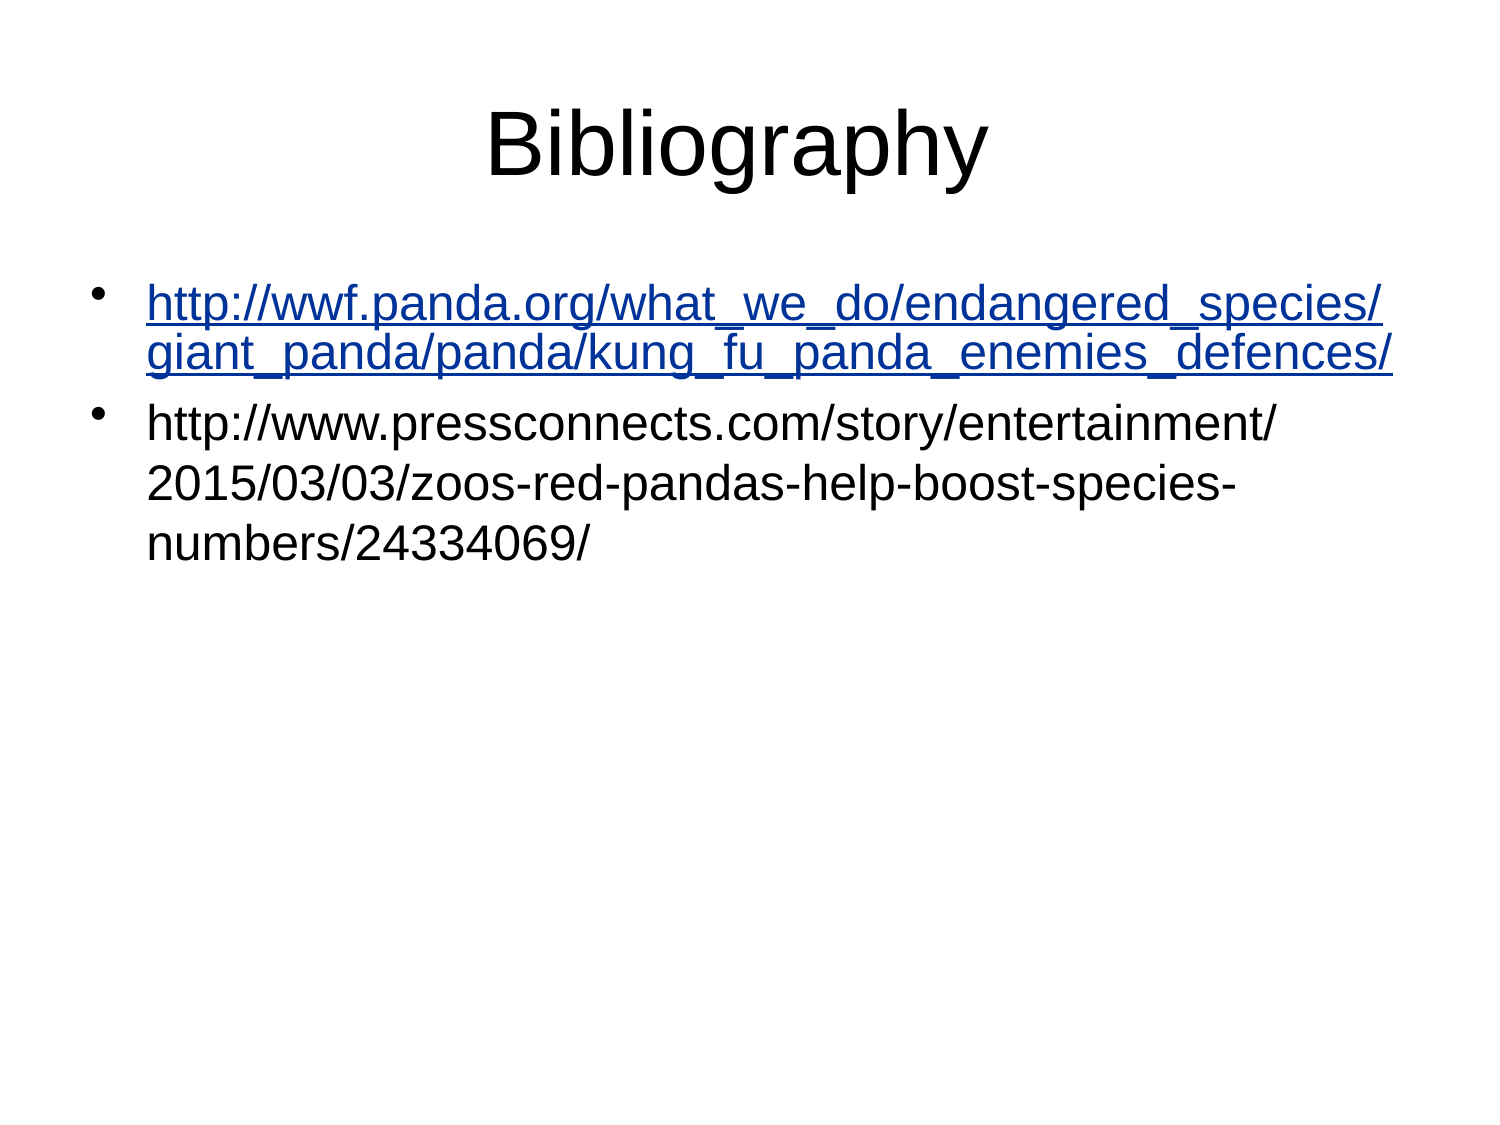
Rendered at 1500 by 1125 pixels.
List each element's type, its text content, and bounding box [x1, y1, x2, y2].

list http://wwf.panda.org/what_we_do/endangered_species/giant_panda/panda/kung_fu_panda_enemies_defences/ http://www.pressconnects.com/story/entertainment/2015/03/03/zoos-red-pandas-help-boost-species-numbers/24334069/ [75, 262, 1425, 1005]
title Bibliography [75, 45, 1425, 233]
